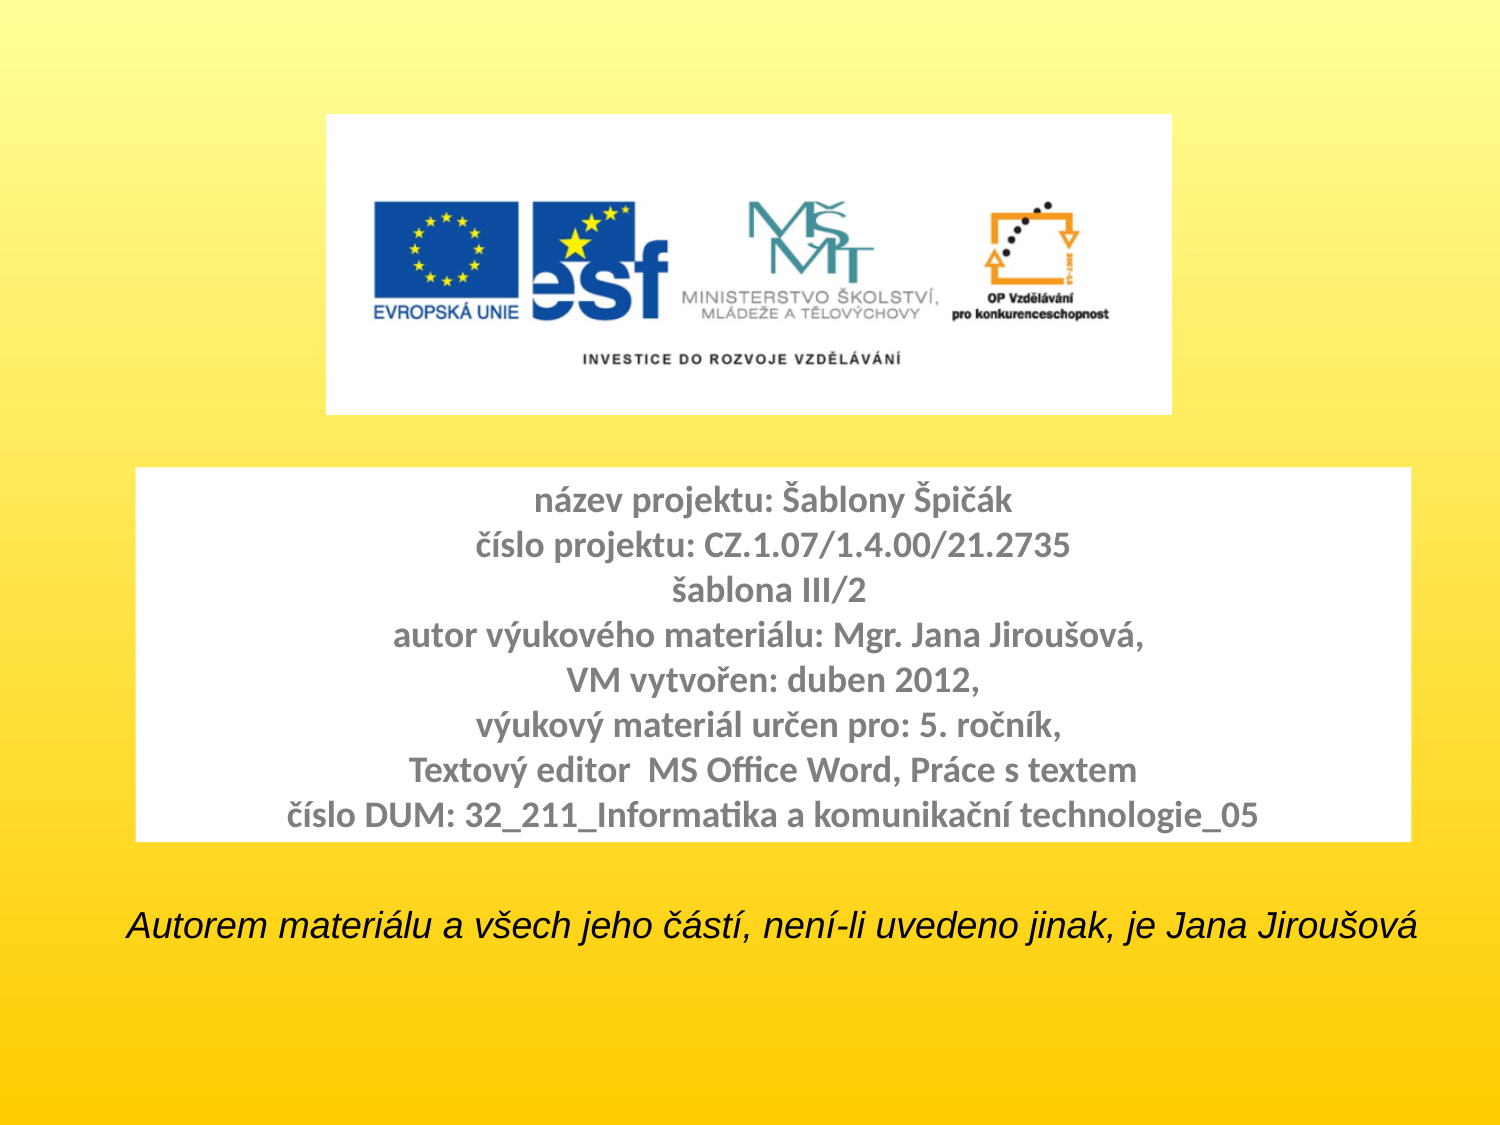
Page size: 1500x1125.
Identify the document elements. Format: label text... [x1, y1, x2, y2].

picture [325, 114, 1172, 416]
text_box název projektu: Šablony Špičák číslo projektu: CZ.1.07/1.4.00/21.2735 šablona III/2 autor výukového materiálu: Mgr. Jana Jiroušová, VM vytvořen: duben 2012, výukový materiál určen pro: 5. ročník, Textový editor MS Office Word, Práce s textem číslo DUM: 32_211_Informatika a komunikační technologie_05 [135, 467, 1412, 843]
text_box Autorem materiálu a všech jeho částí, není-li uvedeno jinak, je Jana Jiroušová [112, 893, 1447, 953]
